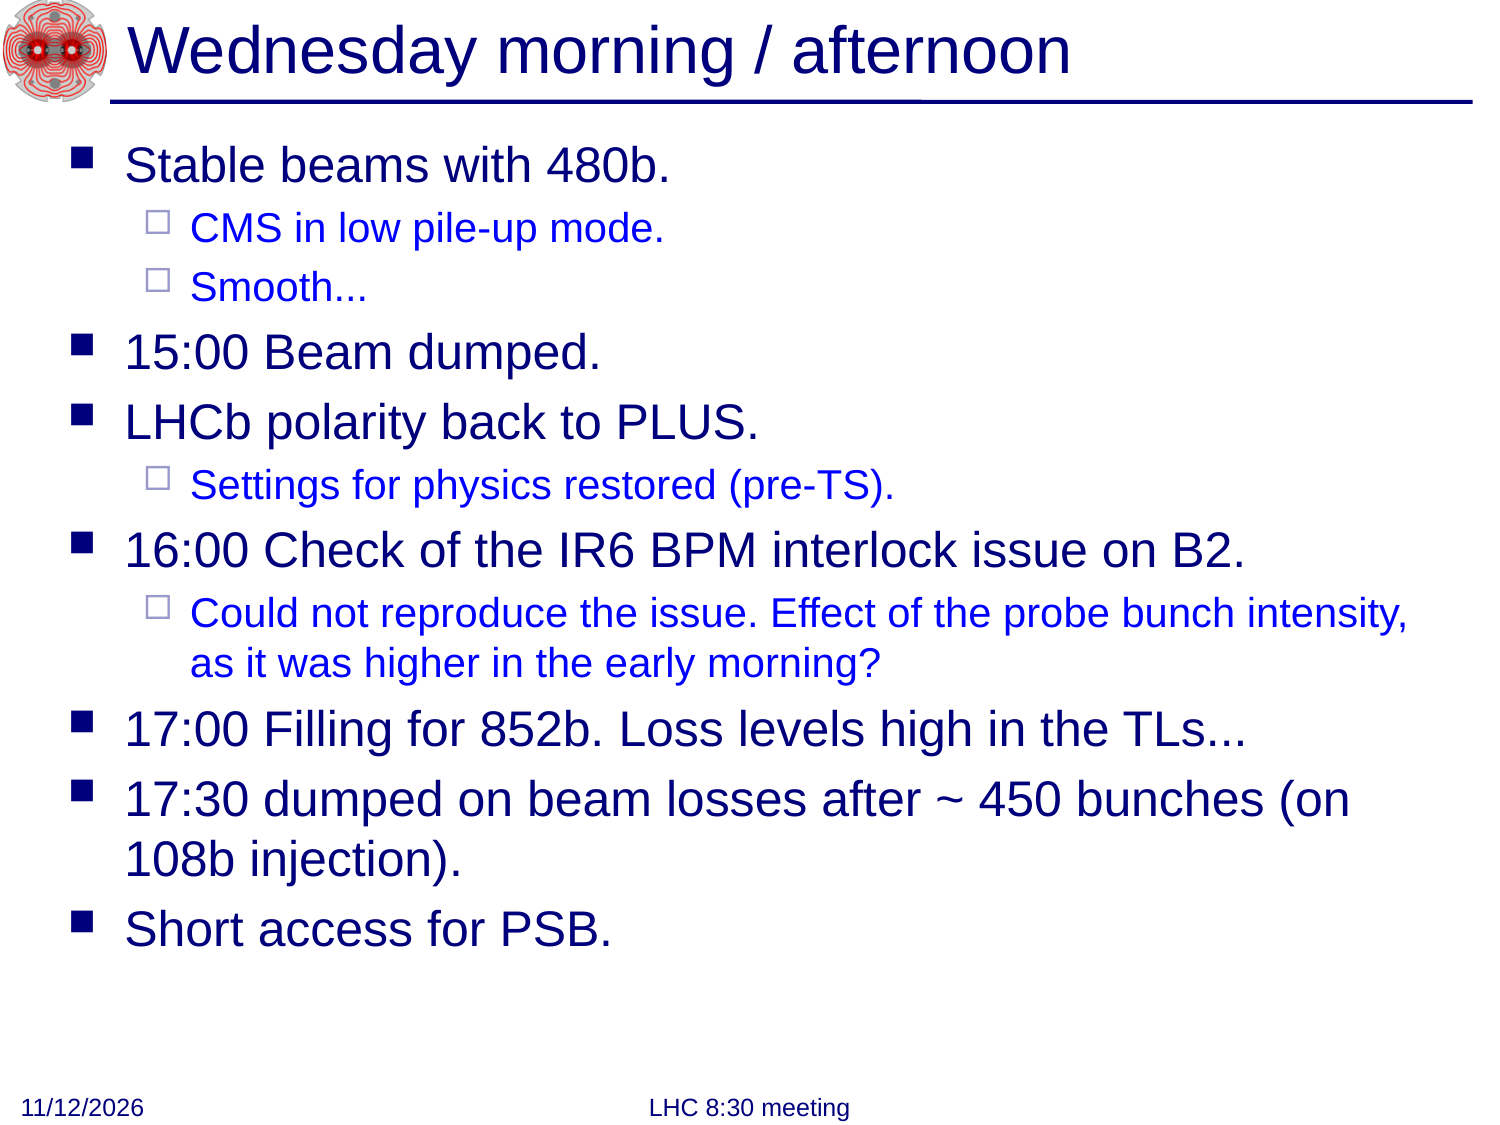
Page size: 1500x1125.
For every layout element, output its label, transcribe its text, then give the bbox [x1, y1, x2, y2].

footer LHC 8:30 meeting [512, 1087, 988, 1125]
title Wednesday morning / afternoon [111, 3, 1463, 91]
list Stable beams with 480b. CMS in low pile-up mode. Smooth... 15:00 Beam dumped. LHCb polarity back to PLUS. Settings for physics restored (pre-TS). 16:00 Check of the IR6 BPM interlock issue on B2. Could not reproduce the issue. Effect of the probe bunch intensity, as it was higher in the early morning? 17:00 Filling for 852b. Loss levels high in the TLs... 17:30 dumped on beam losses after ~ 450 bunches (on 108b injection). Short access for PSB. [52, 125, 1448, 1000]
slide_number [5, 1085, 356, 1125]
picture [0, 0, 108, 103]
